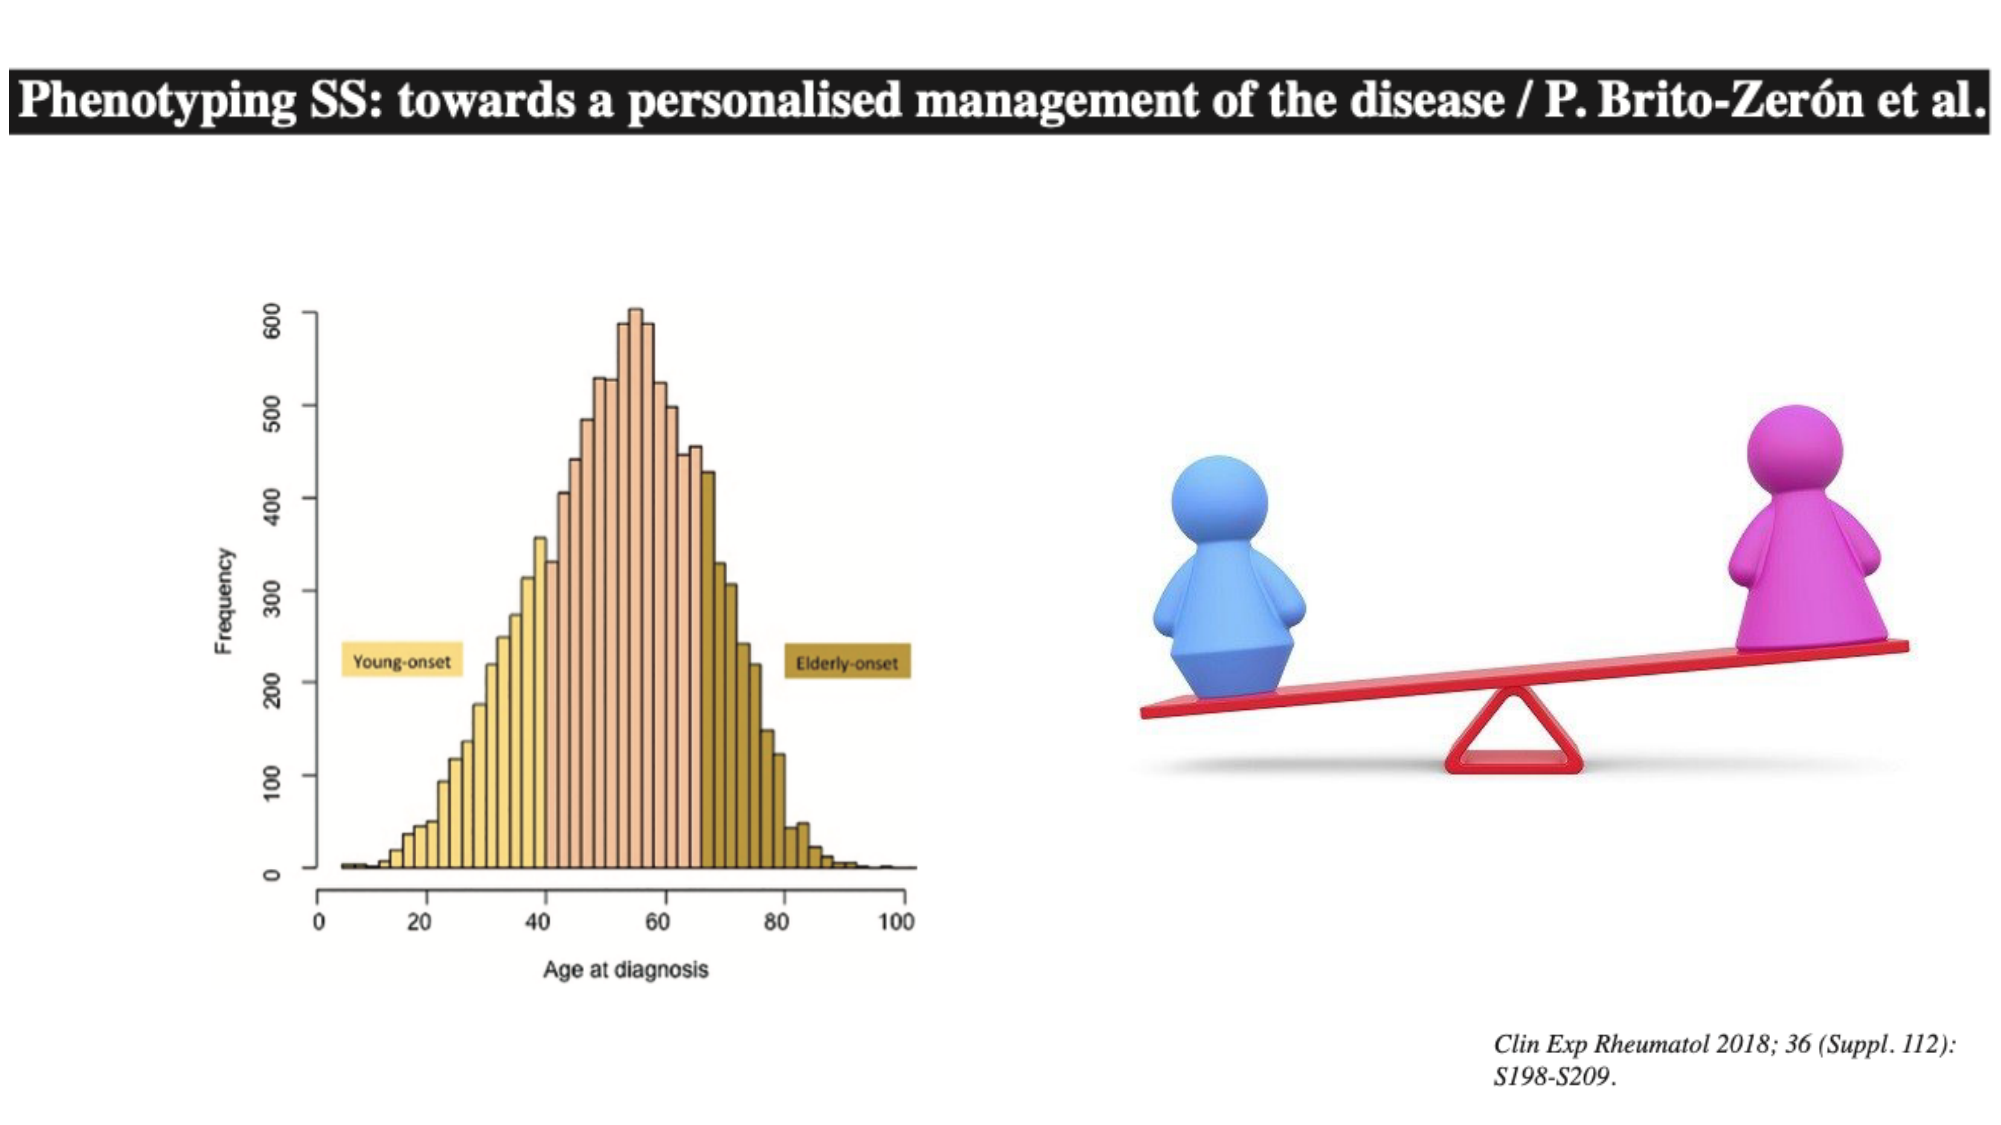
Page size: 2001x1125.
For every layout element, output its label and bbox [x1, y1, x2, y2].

picture [160, 285, 948, 993]
picture [1483, 1027, 1973, 1100]
picture [1043, 353, 1981, 816]
picture [9, 40, 2000, 171]
